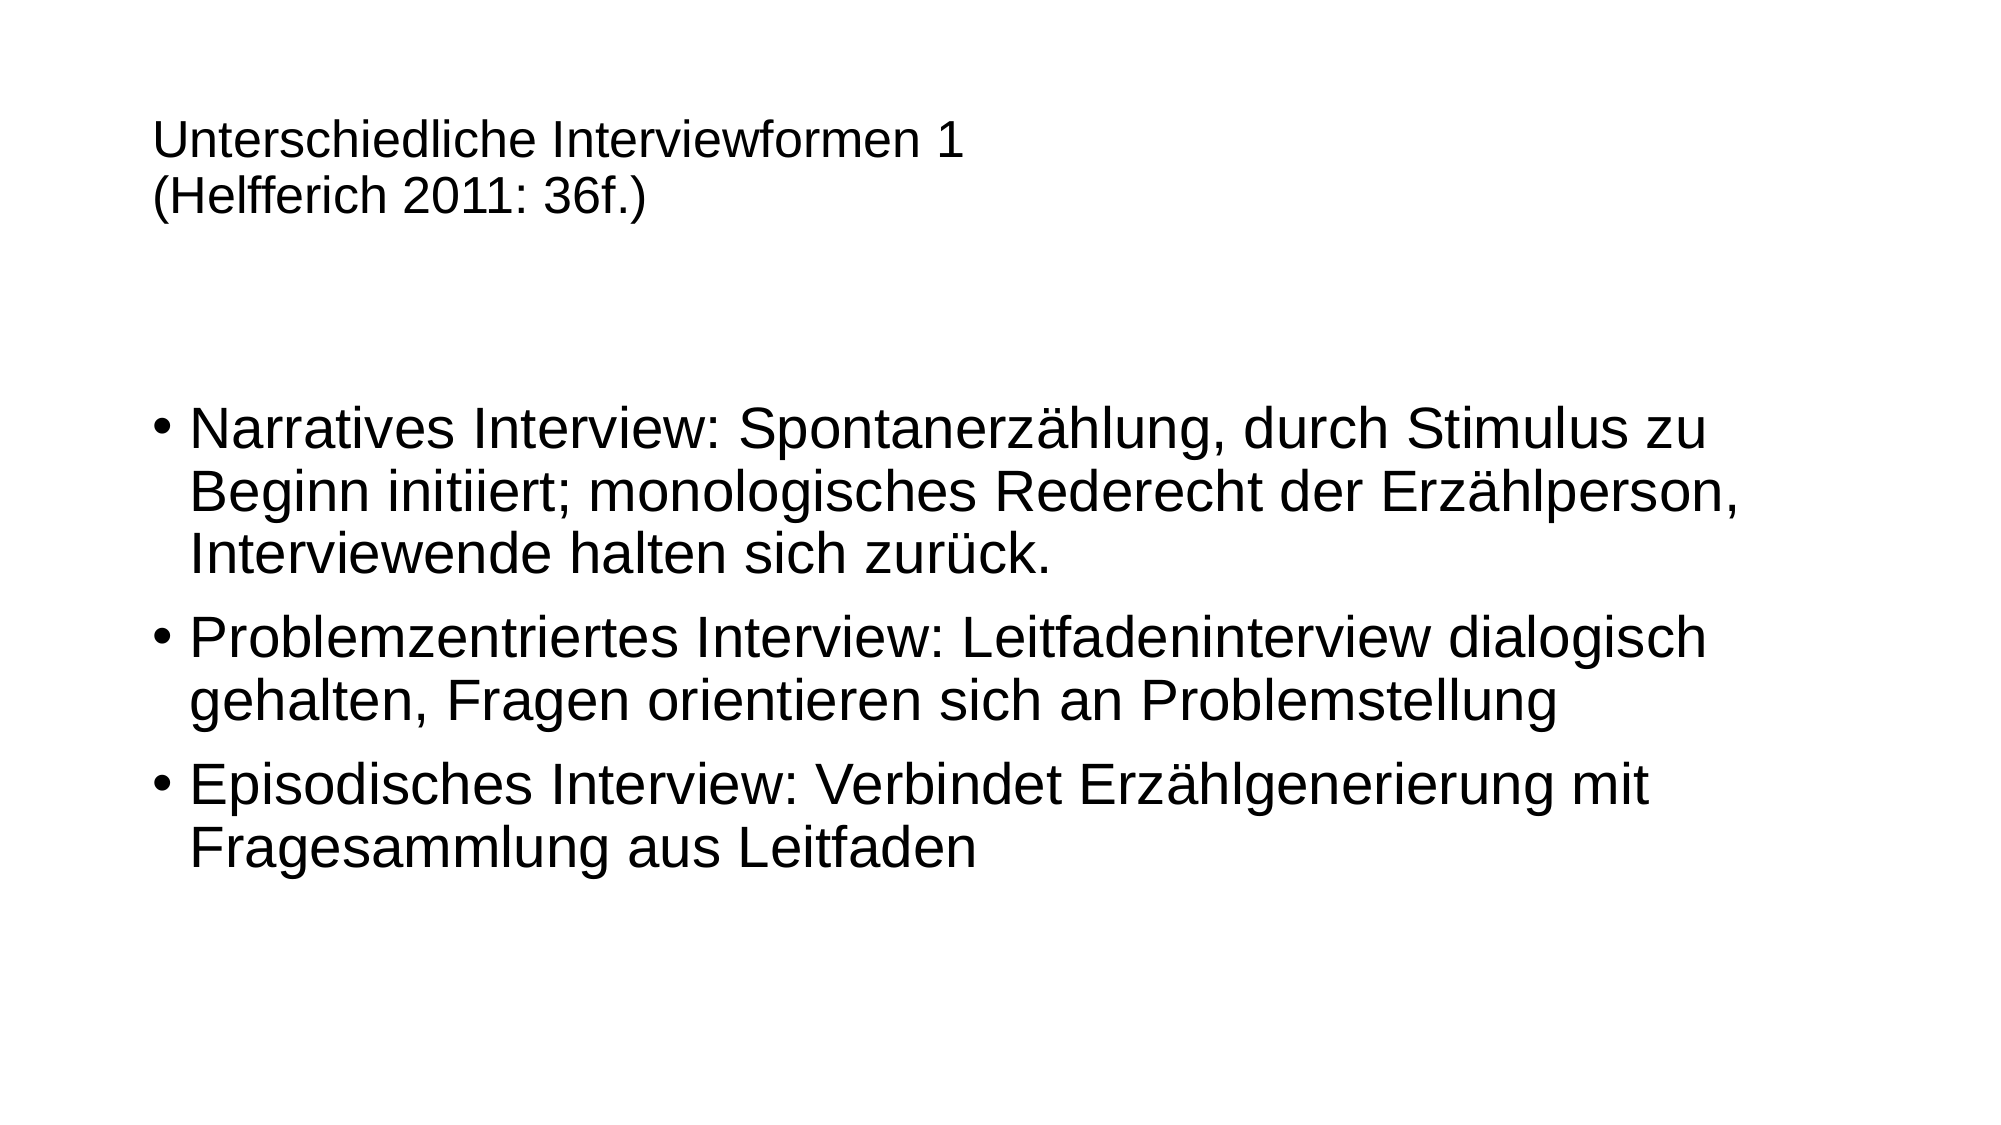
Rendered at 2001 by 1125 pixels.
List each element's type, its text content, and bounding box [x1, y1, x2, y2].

list Narratives Interview: Spontanerzählung, durch Stimulus zu Beginn initiiert; monologisches Rederecht der Erzählperson, Interviewende halten sich zurück. Problemzentriertes Interview: Leitfadeninterview dialogisch gehalten, Fragen orientieren sich an Problemstellung Episodisches Interview: Verbindet Erzählgenerierung mit Fragesammlung aus Leitfaden [137, 299, 1863, 1014]
title Unterschiedliche Interviewformen 1 (Helfferich 2011: 36f.) [137, 59, 1863, 278]
